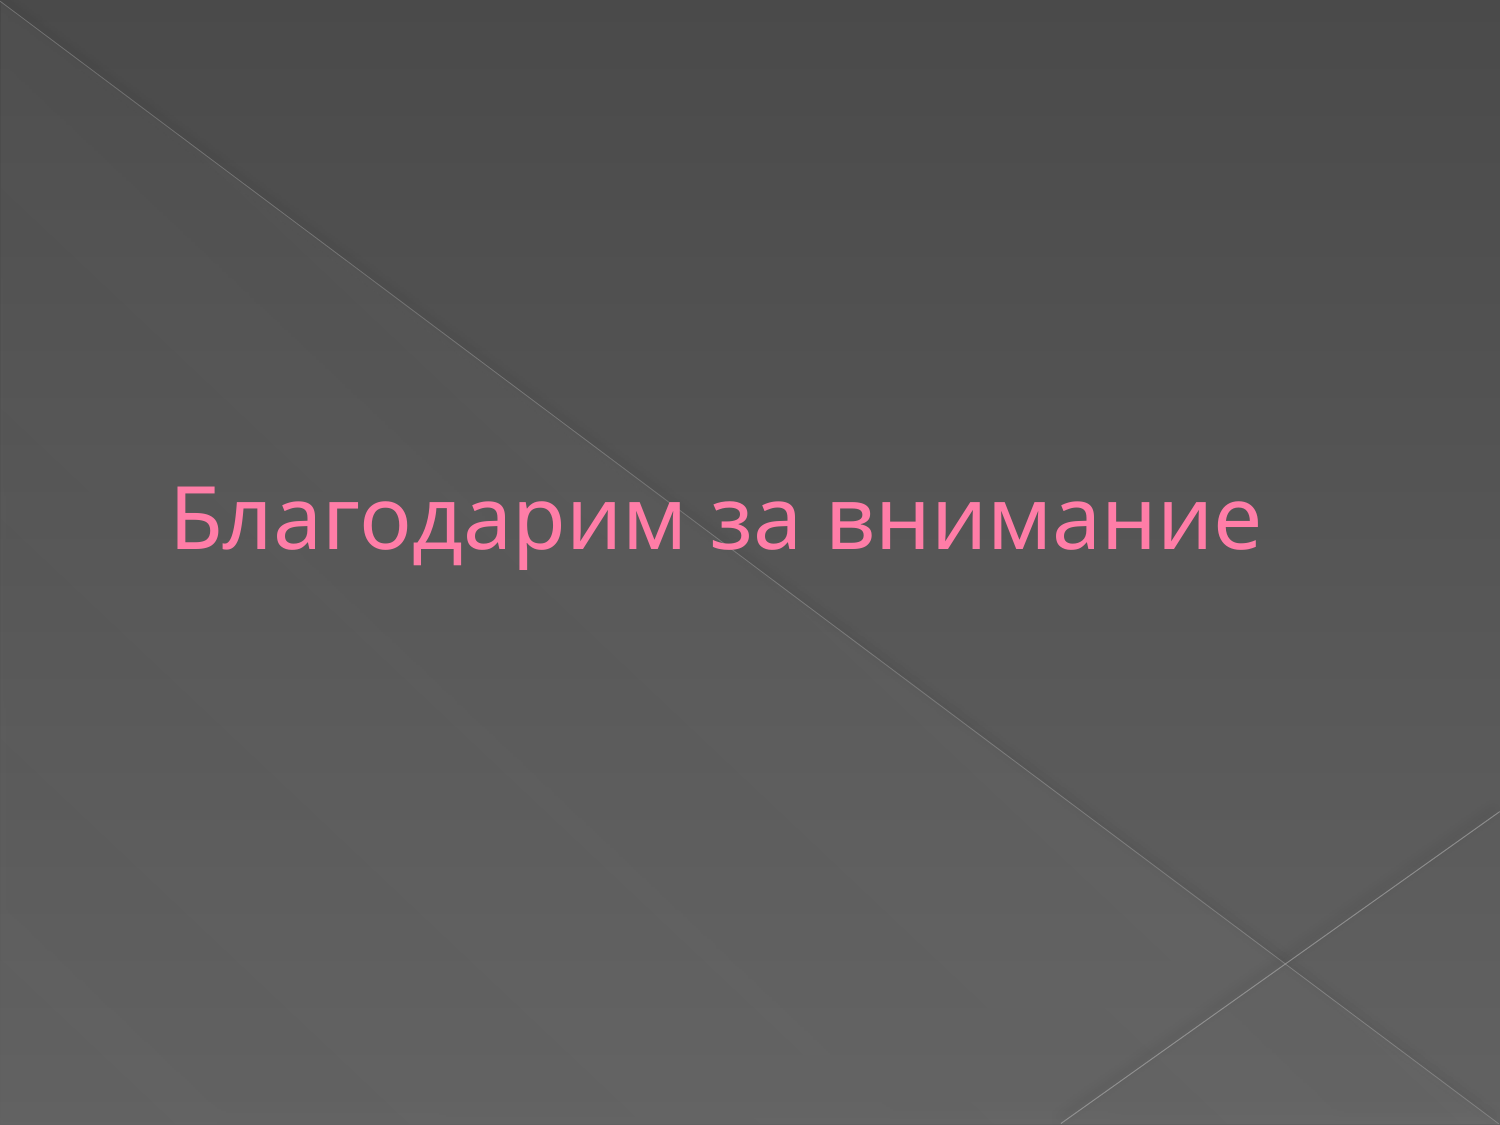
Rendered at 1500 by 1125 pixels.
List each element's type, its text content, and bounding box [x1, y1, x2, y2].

title Благодарим за внимание [75, 43, 1425, 985]
